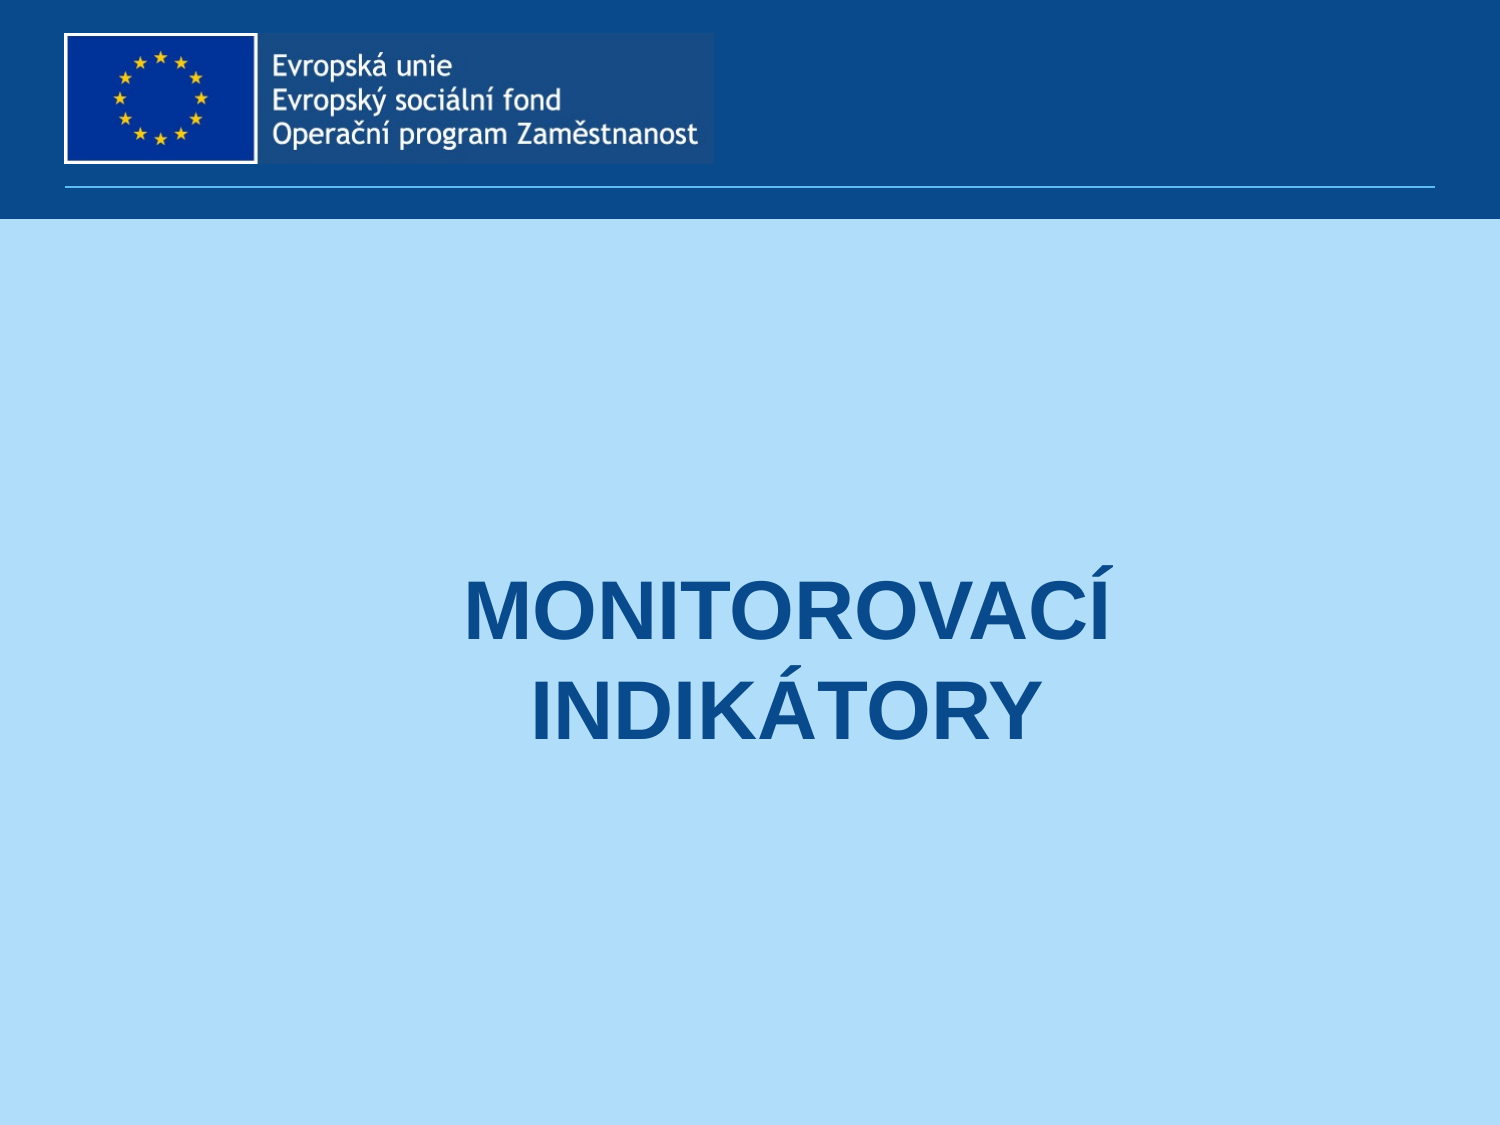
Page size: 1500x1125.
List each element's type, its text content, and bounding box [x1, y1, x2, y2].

title Monitorovací Indikátory [123, 456, 1376, 799]
picture [64, 33, 714, 164]
